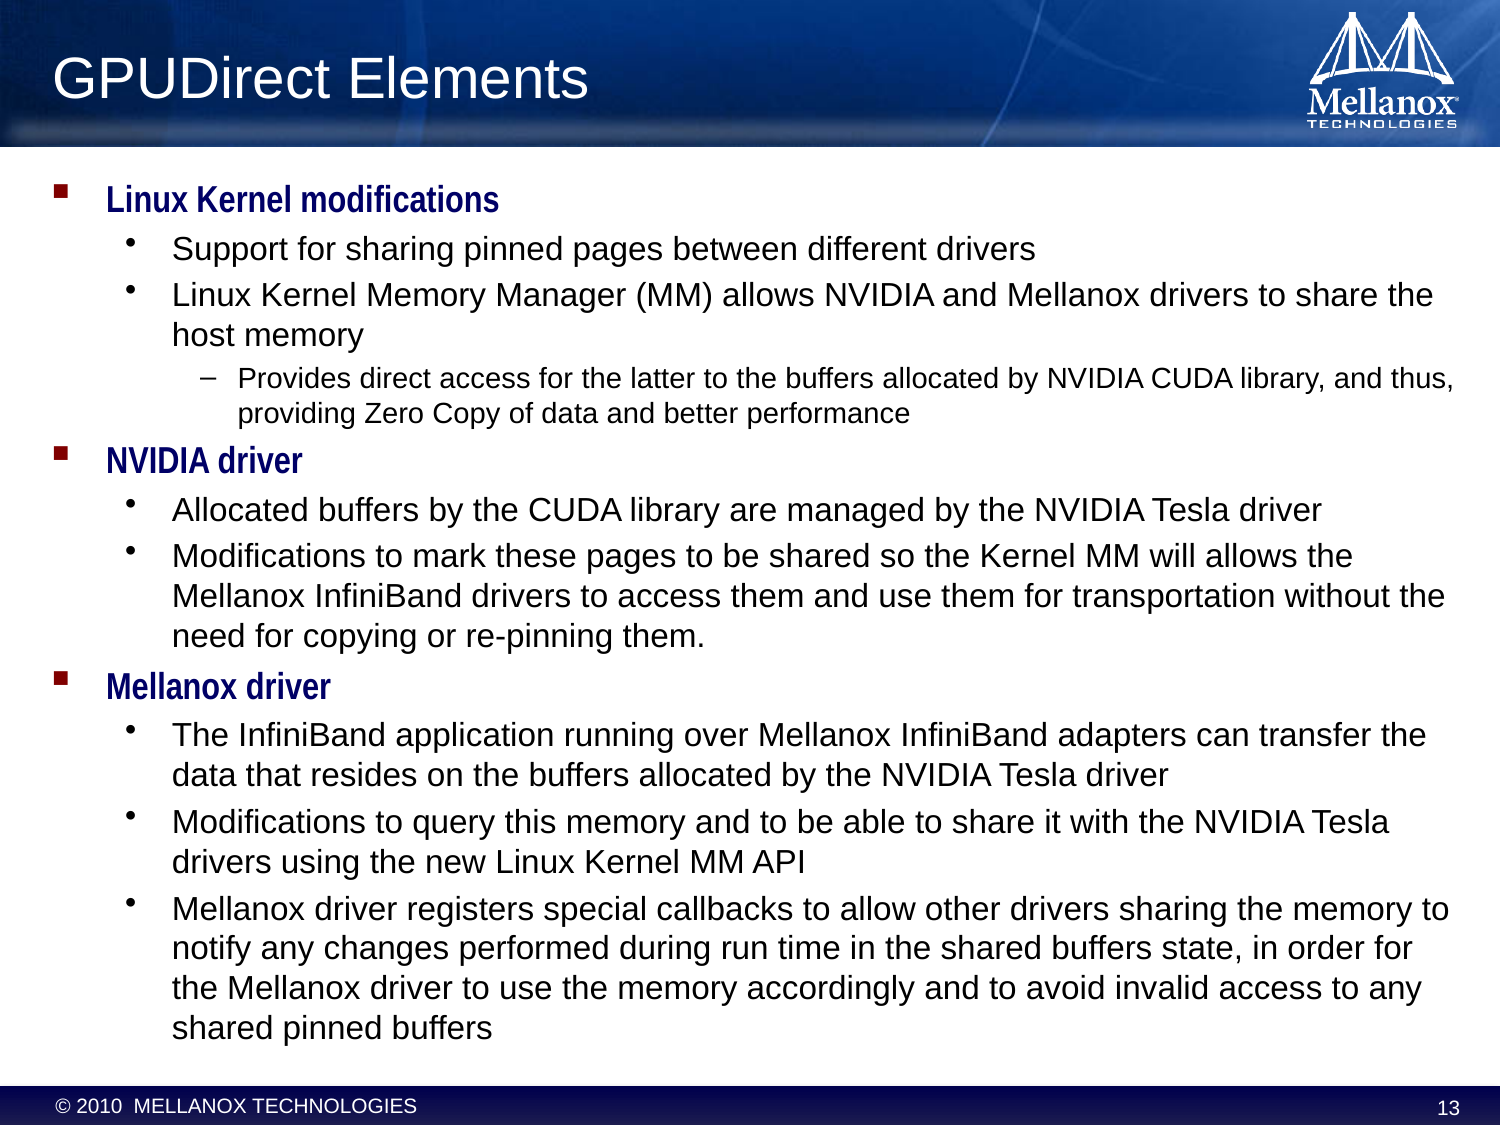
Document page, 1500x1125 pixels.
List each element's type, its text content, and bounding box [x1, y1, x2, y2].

picture [0, 0, 1500, 147]
title GPUDirect Elements [37, 12, 1276, 138]
slide_number 13 [1299, 1087, 1476, 1116]
list Linux Kernel modifications Support for sharing pinned pages between different drivers Linux Kernel Memory Manager (MM) allows NVIDIA and Mellanox drivers to share the host memory Provides direct access for the latter to the buffers allocated by NVIDIA CUDA library, and thus, providing Zero Copy of data and better performance NVIDIA driver Allocated buffers by the CUDA library are managed by the NVIDIA Tesla driver Modifications to mark these pages to be shared so the Kernel MM will allows the Mellanox InfiniBand drivers to access them and use them for transportation without the need for copying or re-pinning them. Mellanox driver The InfiniBand application running over Mellanox InfiniBand adapters can transfer the data that resides on the buffers allocated by the NVIDIA Tesla driver Modifications to query this memory and to be able to share it with the NVIDIA Tesla drivers using the new Linux Kernel MM API Mellanox driver registers special callbacks to allow other drivers sharing the memory to notify any changes performed during run time in the shared buffers state, in order for the Mellanox driver to use the memory accordingly and to avoid invalid access to any shared pinned buffers [49, 174, 1463, 1063]
